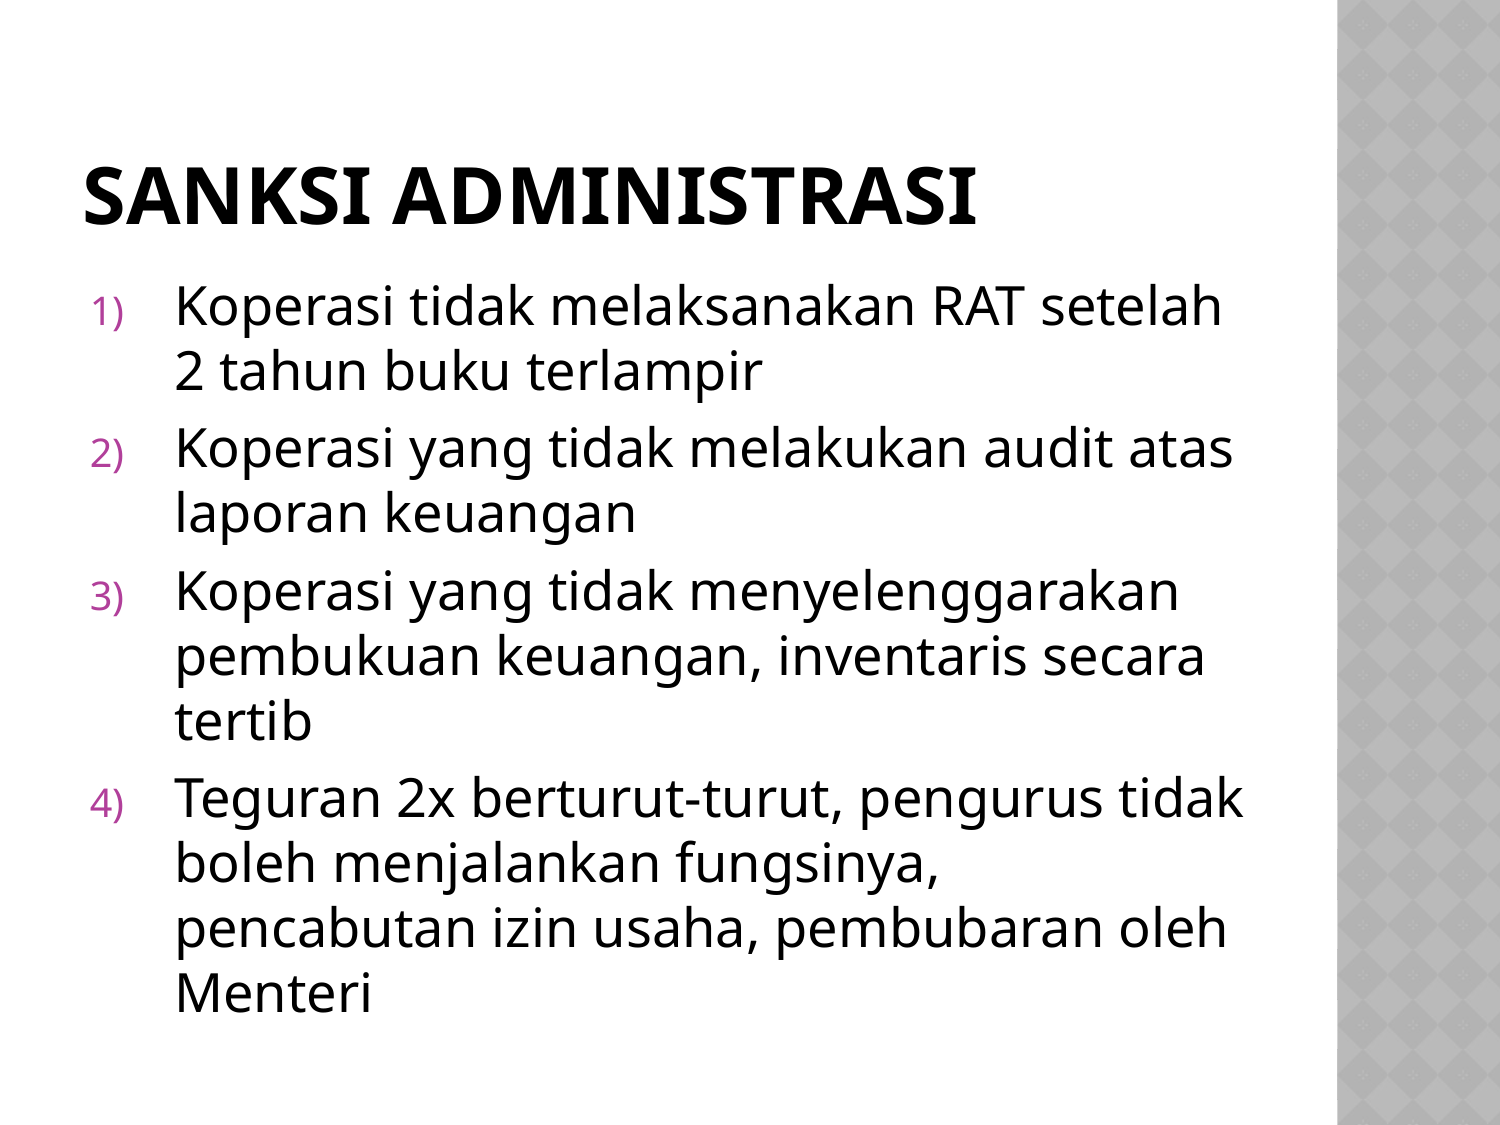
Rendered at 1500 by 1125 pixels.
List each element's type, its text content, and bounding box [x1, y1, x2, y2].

list Koperasi tidak melaksanakan RAT setelah 2 tahun buku terlampir Koperasi yang tidak melakukan audit atas laporan keuangan Koperasi yang tidak menyelenggarakan pembukuan keuangan, inventaris secara tertib Teguran 2x berturut-turut, pengurus tidak boleh menjalankan fungsinya, pencabutan izin usaha, pembubaran oleh Menteri [75, 264, 1263, 1059]
title Sanksi administrasi [75, 52, 1263, 240]
